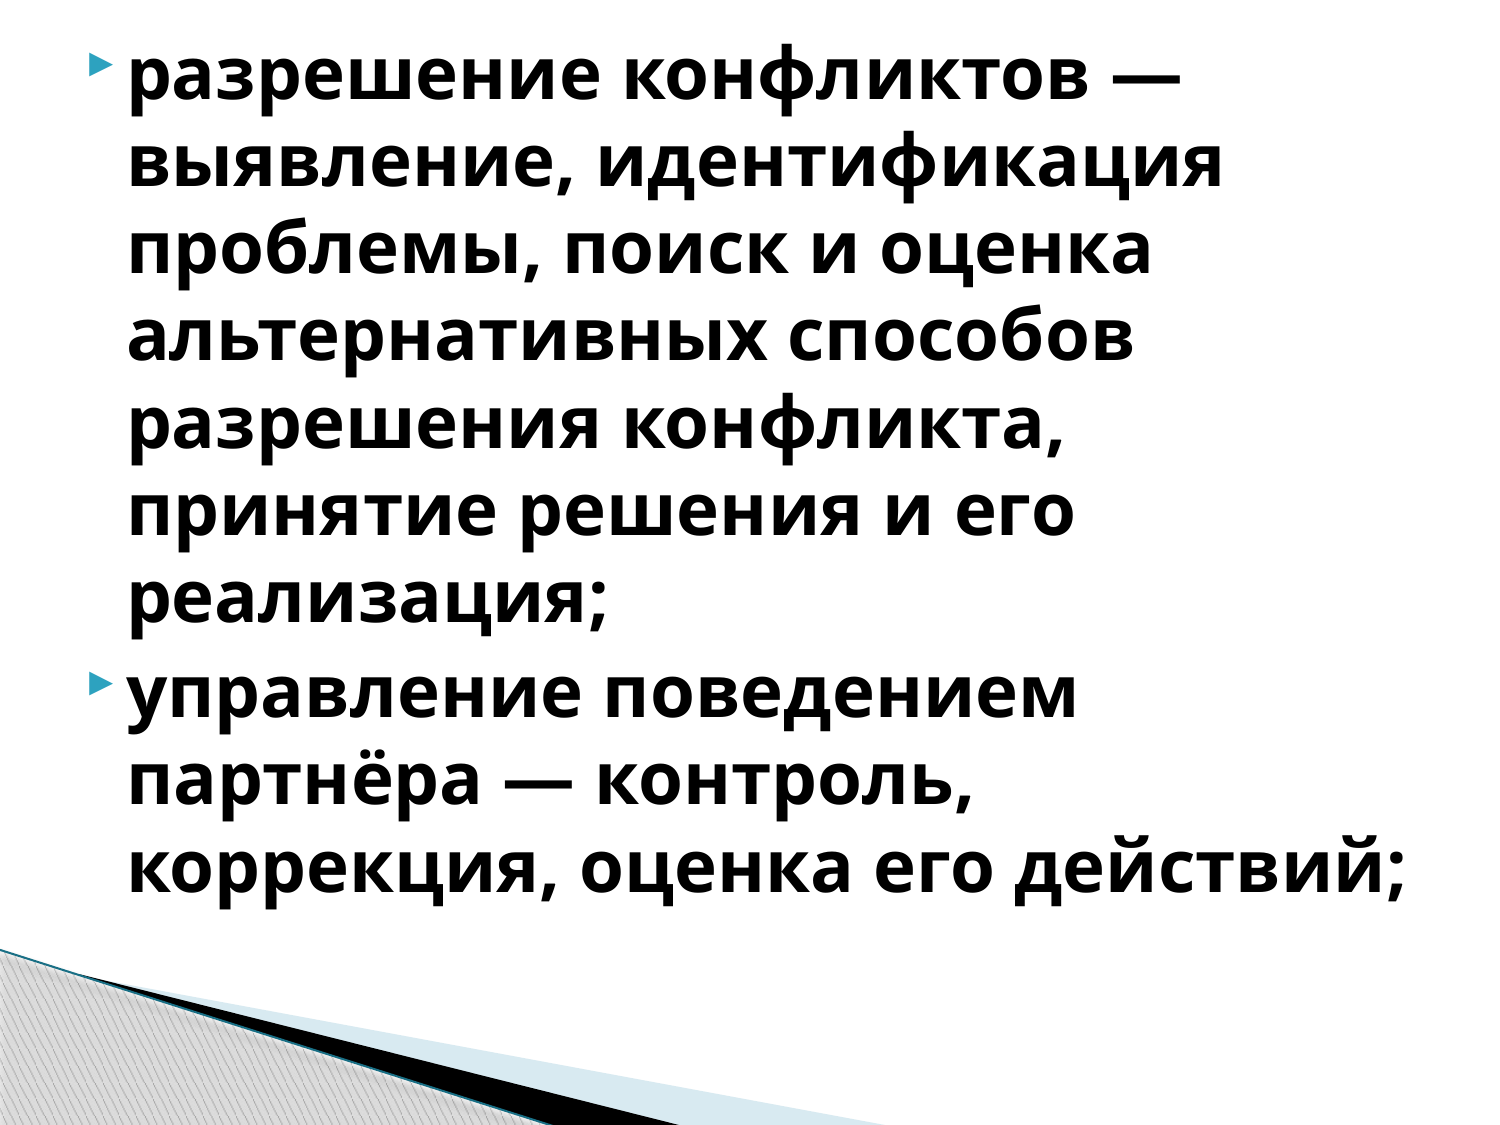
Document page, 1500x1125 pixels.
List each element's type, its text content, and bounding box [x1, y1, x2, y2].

list разрешение конфликтов — выявление, идентификация проблемы, поиск и оценка альтернативных способов разрешения конфликта, принятие решения и его реализация; управление поведением партнёра — контроль, коррекция, оценка его действий; [53, 19, 1425, 986]
